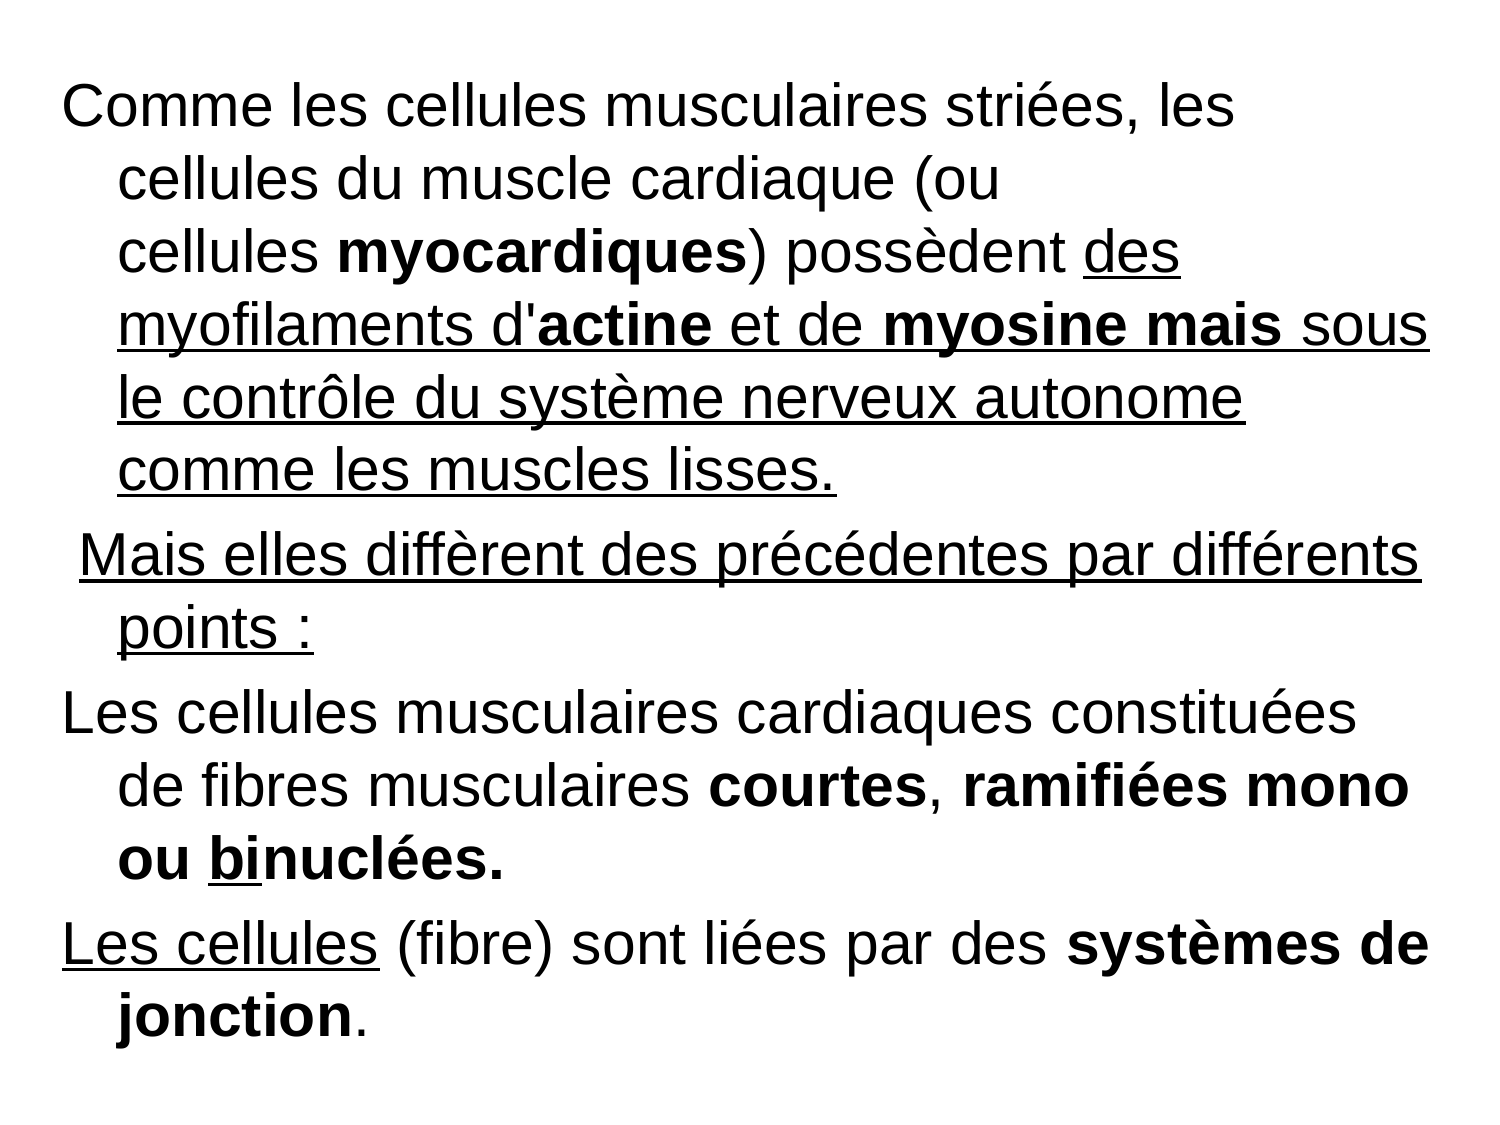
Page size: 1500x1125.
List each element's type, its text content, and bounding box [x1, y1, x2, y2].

list Comme les cellules musculaires striées, les cellules du muscle cardiaque (ou cellules myocardiques) possèdent des myofilaments d'actine et de myosine mais sous le contrôle du système nerveux autonome comme les muscles lisses. Mais elles diffèrent des précédentes par différents points : Les cellules musculaires cardiaques constituées de fibres musculaires courtes, ramifiées mono ou binuclées. Les cellules (fibre) sont liées par des systèmes de jonction. [46, 58, 1454, 1067]
